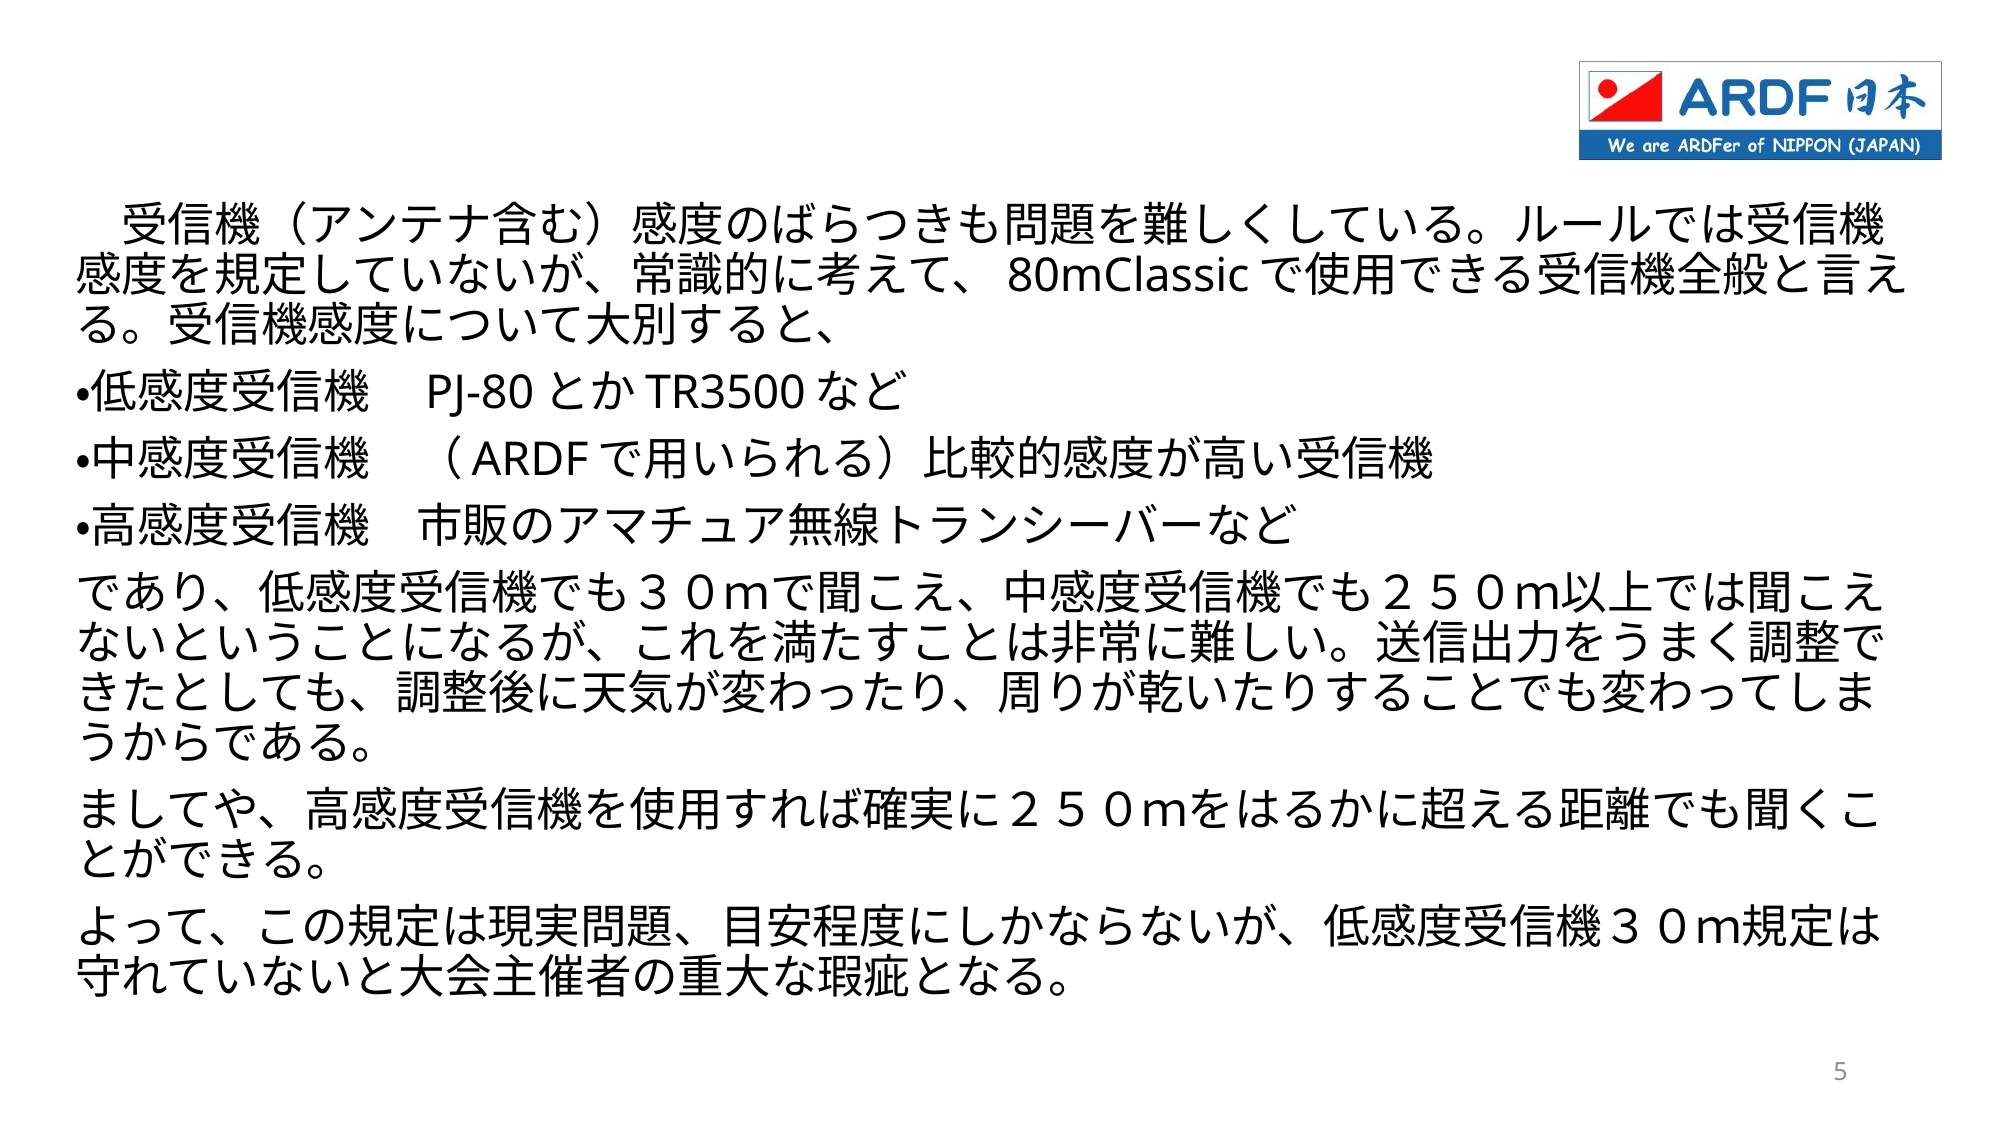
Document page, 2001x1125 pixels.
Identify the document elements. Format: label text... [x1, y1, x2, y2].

picture [1577, 59, 1943, 161]
list 受信機（アンテナ含む）感度のばらつきも問題を難しくしている。ルールでは受信機感度を規定していないが、常識的に考えて、80mClassicで使用できる受信機全般と言える。受信機感度について大別すると、 ・低感度受信機 PJ-80とかTR3500など ・中感度受信機 （ARDFで用いられる）比較的感度が高い受信機 ・高感度受信機 市販のアマチュア無線トランシーバーなど であり、低感度受信機でも３０ｍで聞こえ、中感度受信機でも２５０ｍ以上では聞こえないということになるが、これを満たすことは非常に難しい。送信出力をうまく調整できたとしても、調整後に天気が変わったり、周りが乾いたりすることでも変わってしまうからである。 ましてや、高感度受信機を使用すれば確実に２５０ｍをはるかに超える距離でも聞くことができる。 よって、この規定は現実問題、目安程度にしかならないが、低感度受信機３０ｍ規定は守れていないと大会主催者の重大な瑕疵となる。 [60, 193, 1934, 1014]
slide_number 5 [1412, 1042, 1863, 1103]
